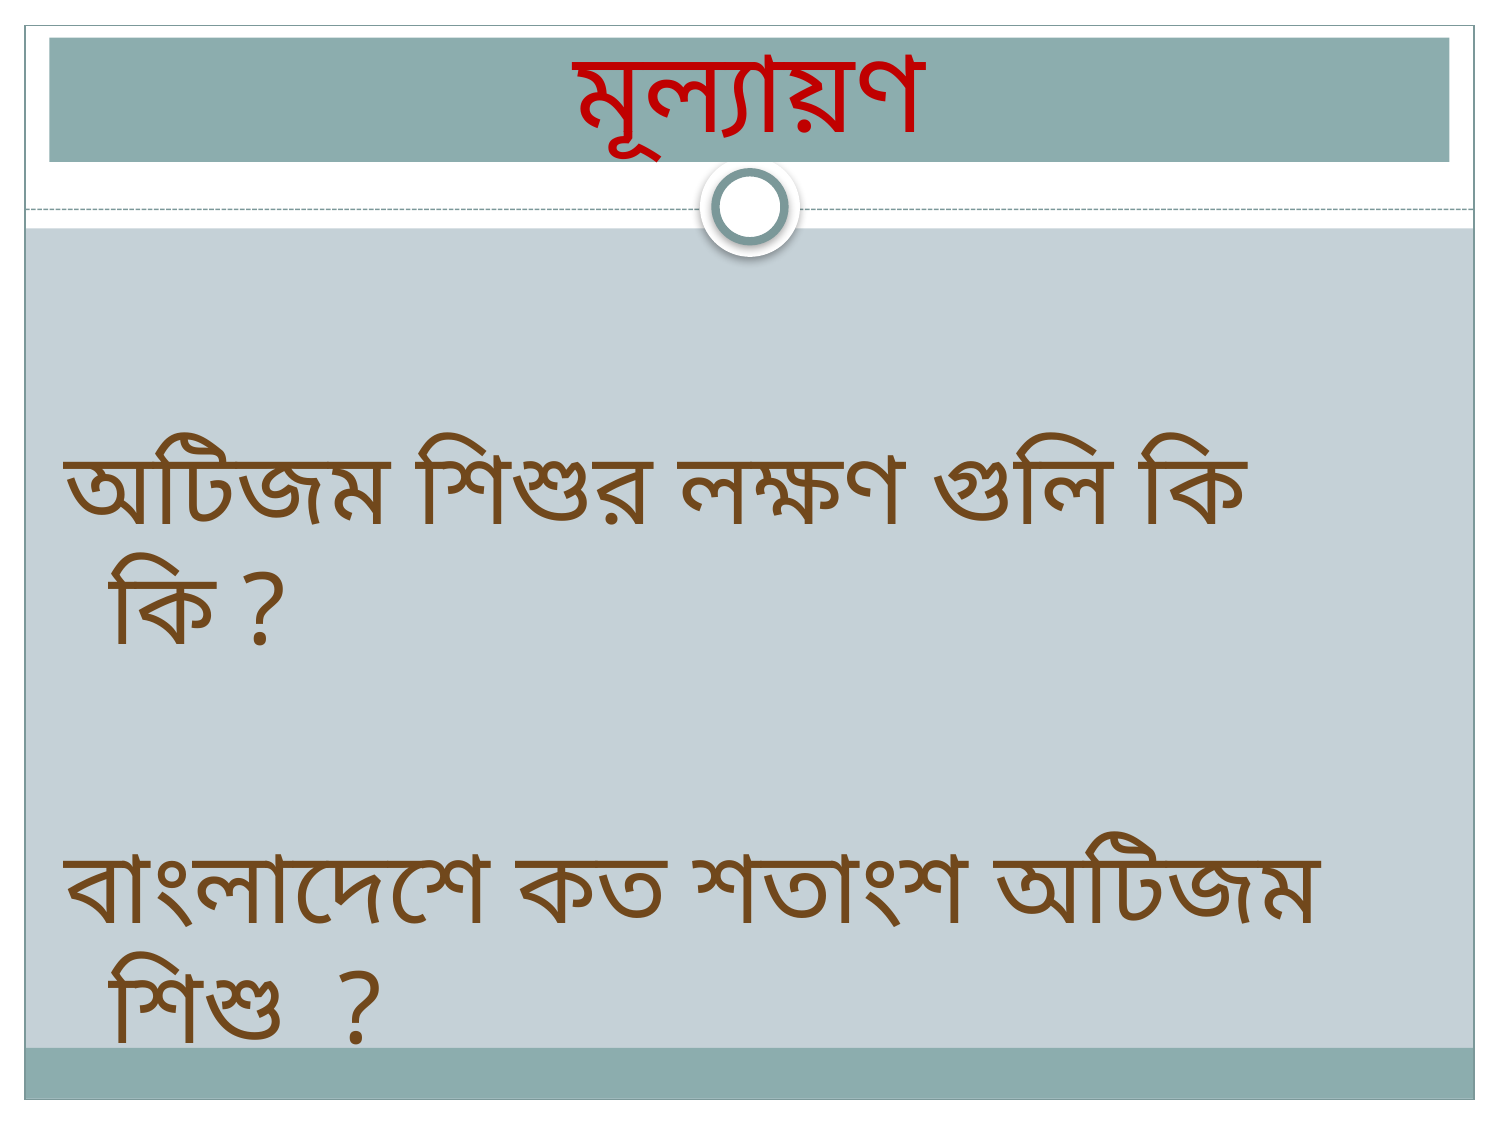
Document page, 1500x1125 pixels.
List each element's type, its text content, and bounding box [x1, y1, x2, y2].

title মূল্যায়ণ [49, 37, 1450, 162]
list অটিজম শিশুর লক্ষণ গুলি কি কি ? বাংলাদেশে কত শতাংশ অটিজম শিশু ? [49, 250, 1445, 1001]
